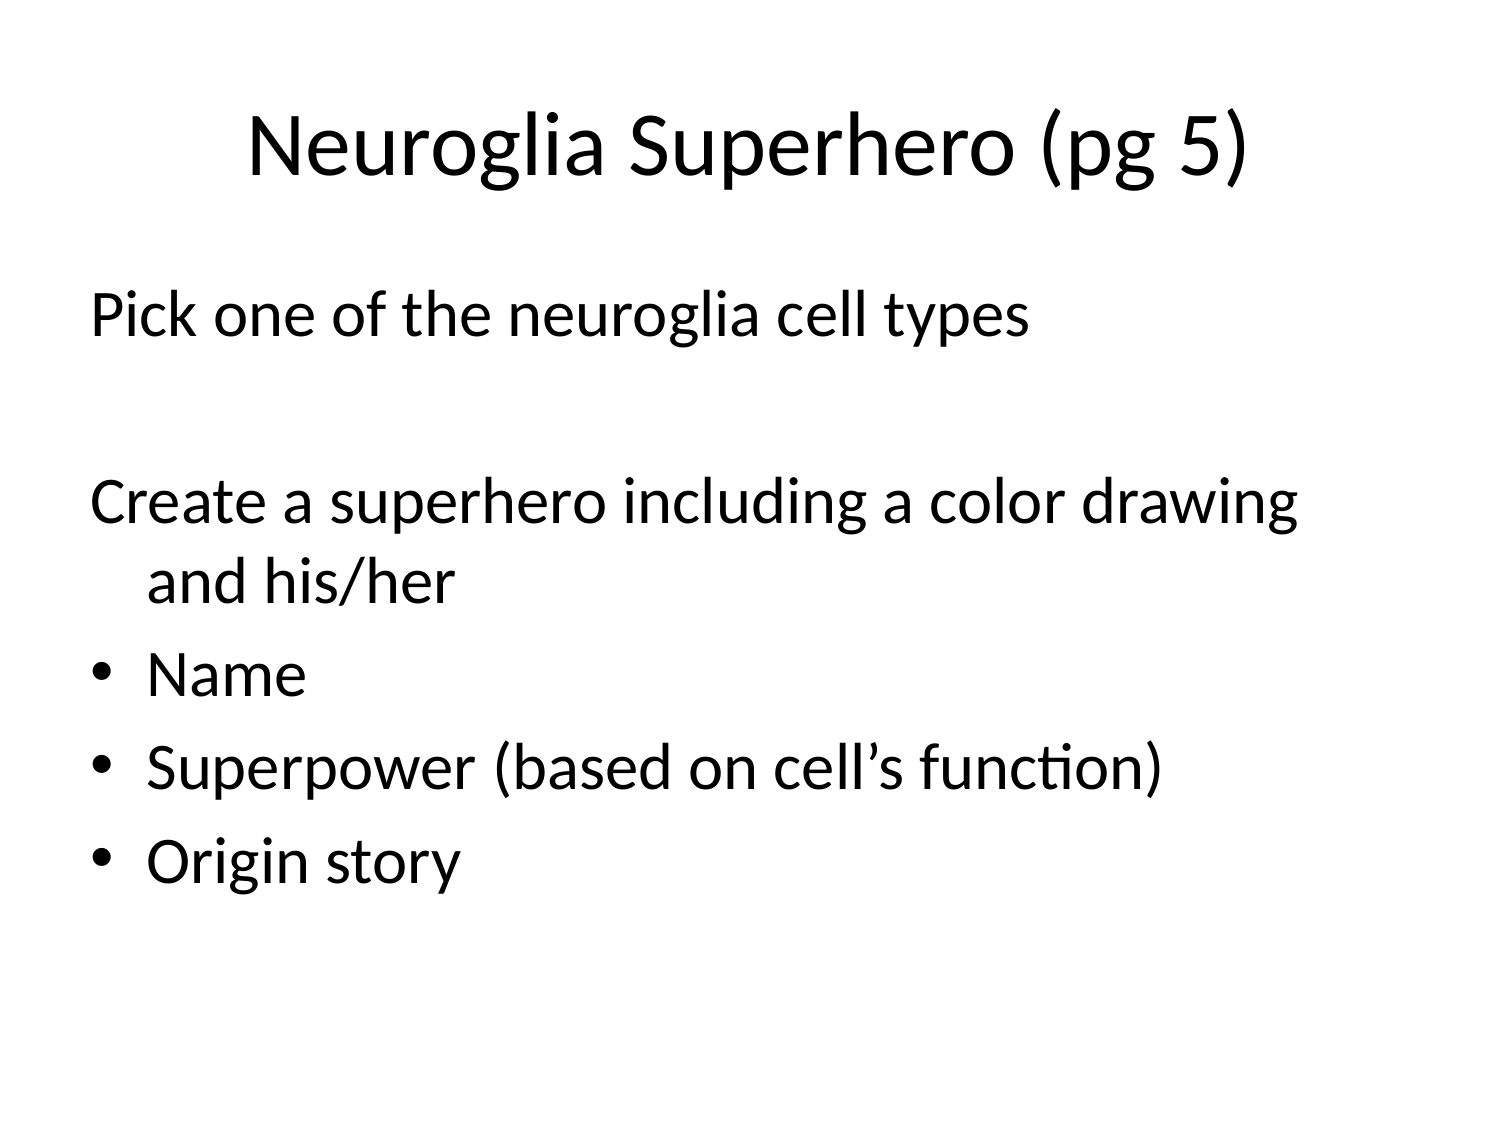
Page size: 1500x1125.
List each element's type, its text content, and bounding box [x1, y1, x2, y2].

list Pick one of the neuroglia cell types Create a superhero including a color drawing and his/her Name Superpower (based on cell’s function) Origin story [75, 262, 1425, 1005]
title Neuroglia Superhero (pg 5) [75, 45, 1425, 233]
